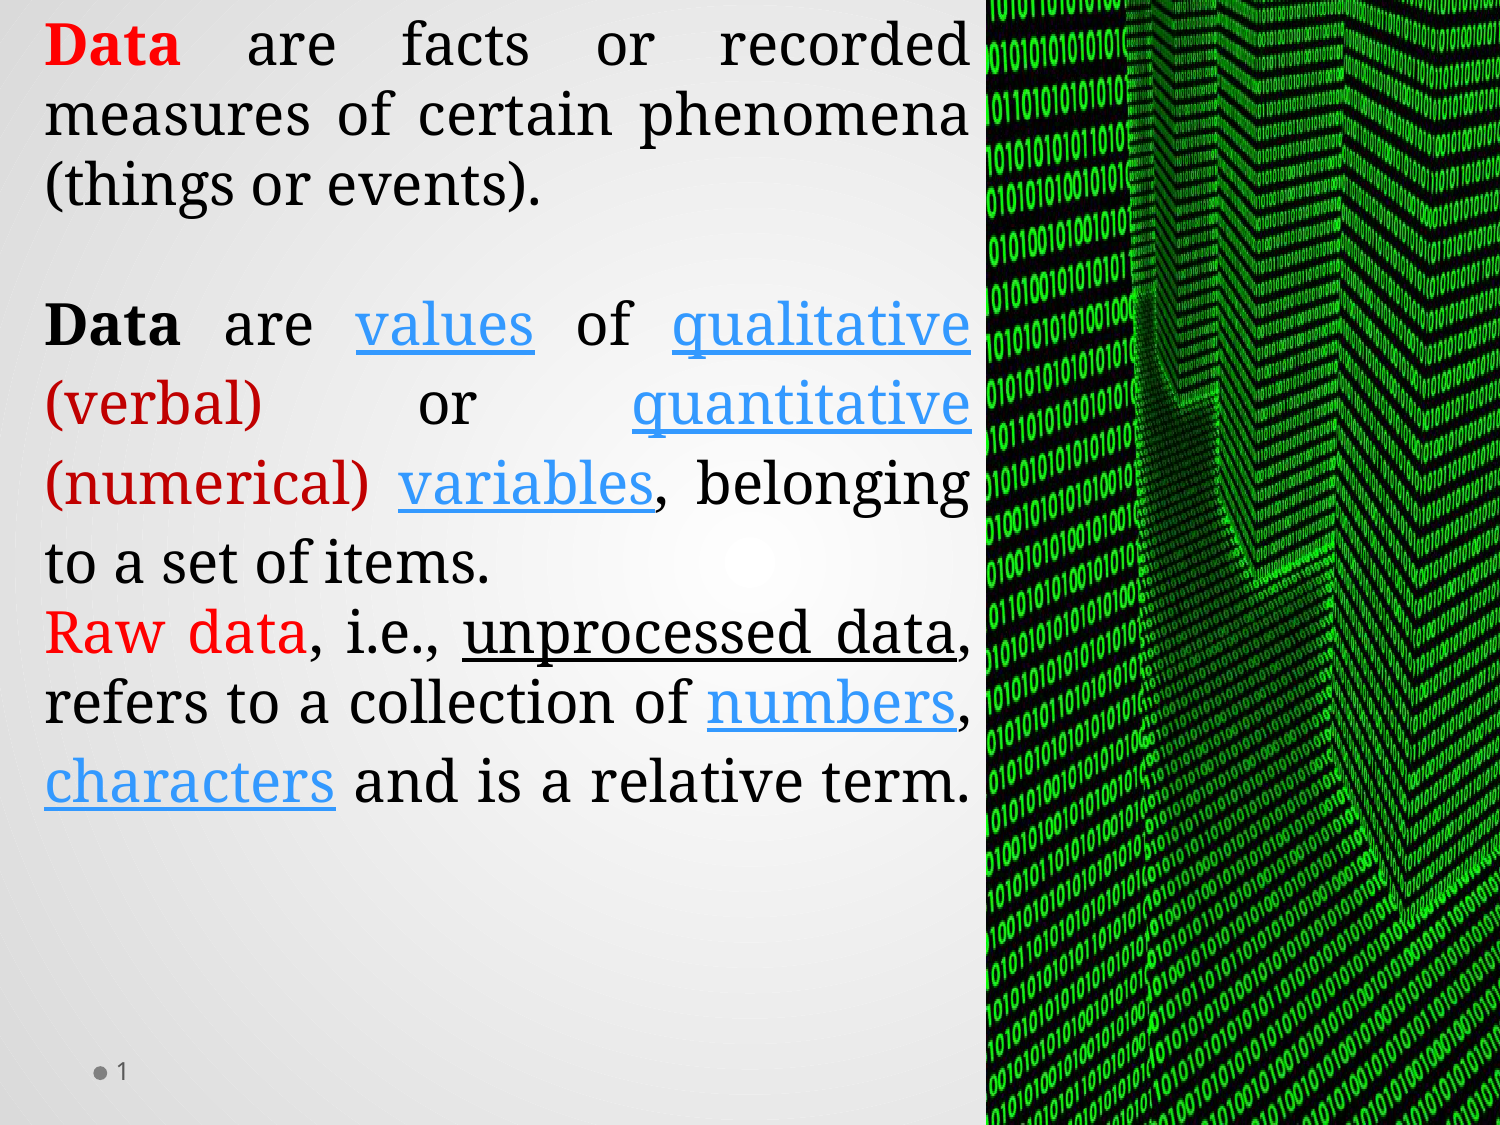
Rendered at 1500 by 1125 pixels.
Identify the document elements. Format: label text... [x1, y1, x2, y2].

footer 1 [108, 1042, 576, 1103]
text_box Data are facts or recorded measures of certain phenomena (things or events). Data are values of qualitative (verbal) or quantitative (numerical) variables, belonging to a set of items. Raw data, i.e., unprocessed data, refers to a collection of numbers, characters and is a relative term. [29, 0, 983, 831]
picture [985, 0, 1500, 1125]
